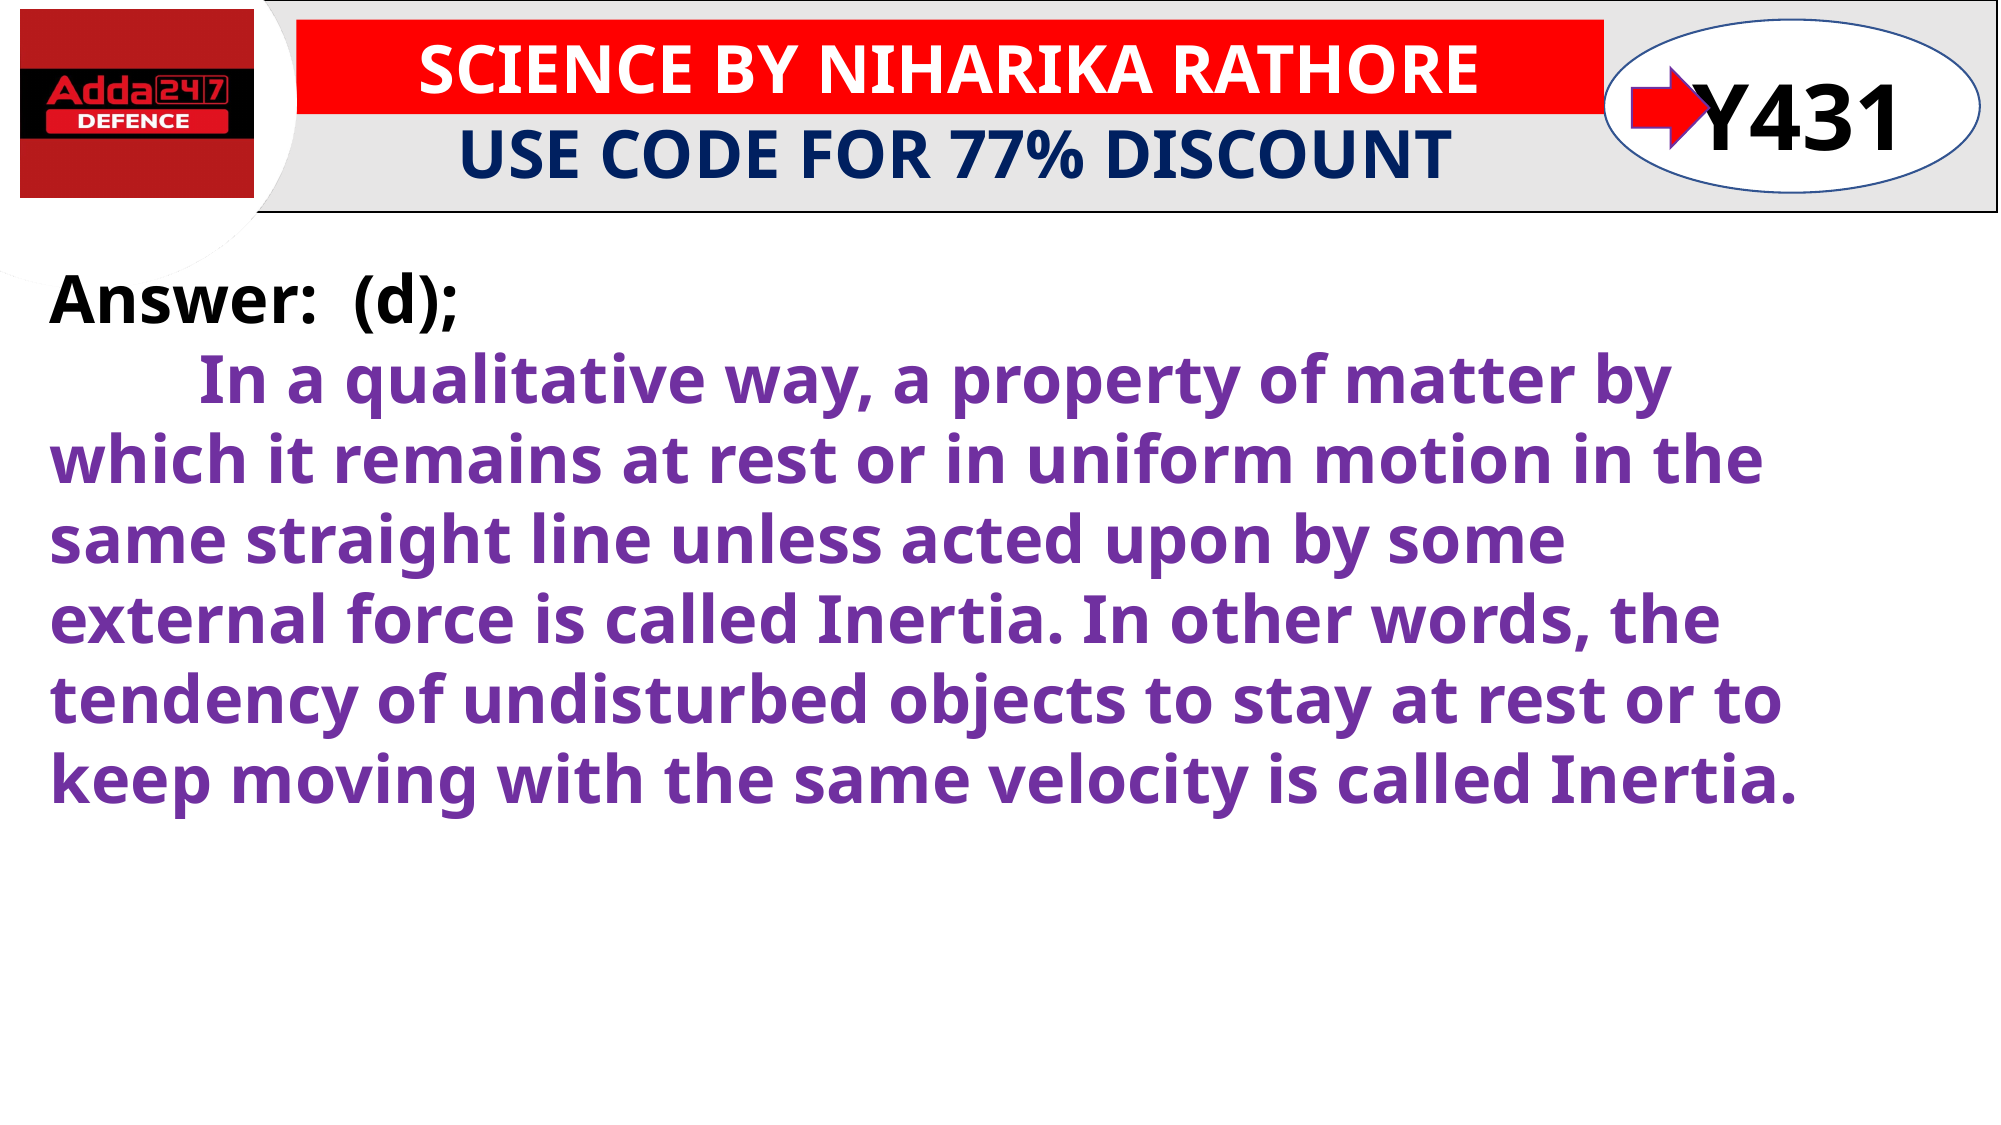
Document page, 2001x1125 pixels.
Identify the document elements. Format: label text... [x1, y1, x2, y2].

text_box SCIENCE BY NIHARIKA RATHORE [297, 19, 1604, 115]
text_box Y431 [1606, 51, 2000, 177]
text_box [1644, 18, 1939, 51]
picture [0, 0, 297, 289]
text_box [1680, 177, 1904, 194]
text_box [297, 0, 1998, 93]
text_box USE CODE FOR 77% DISCOUNT [297, 104, 1601, 199]
text_box Answer: (d); In a qualitative way, a property of matter by which it remains at rest or in uniform motion in the same straight line unless acted upon by some external force is called Inertia. In other words, the tendency of undisturbed objects to stay at rest or to keep moving with the same velocity is called Inertia. [35, 249, 1874, 824]
text_box [297, 115, 1998, 213]
text_box [1630, 65, 1711, 151]
